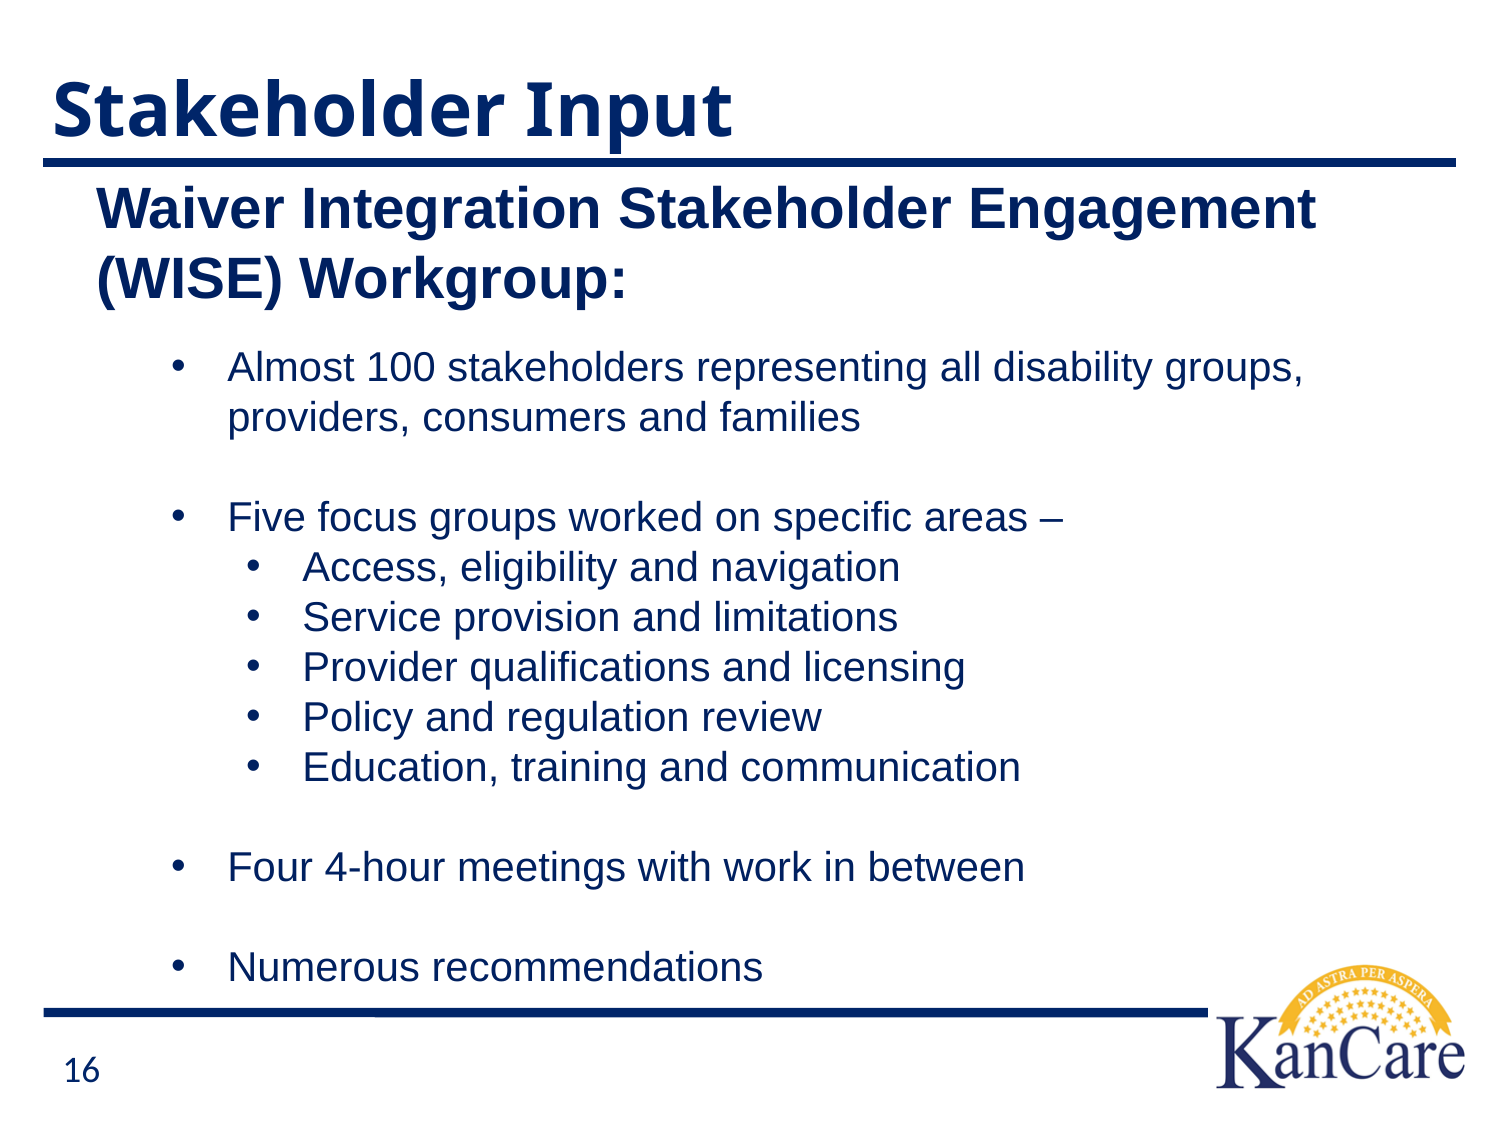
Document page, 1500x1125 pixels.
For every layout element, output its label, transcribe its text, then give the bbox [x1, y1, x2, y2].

title Stakeholder Input [37, 24, 1419, 188]
text_box Waiver Integration Stakeholder Engagement (WISE) Workgroup: Almost 100 stakeholders representing all disability groups, providers, consumers and families Five focus groups worked on specific areas – Access, eligibility and navigation Service provision and limitations Provider qualifications and licensing Policy and regulation review Education, training and communication Four 4-hour meetings with work in between Numerous recommendations [81, 162, 1363, 998]
picture [1208, 954, 1474, 1099]
text_box [90, 236, 1403, 597]
